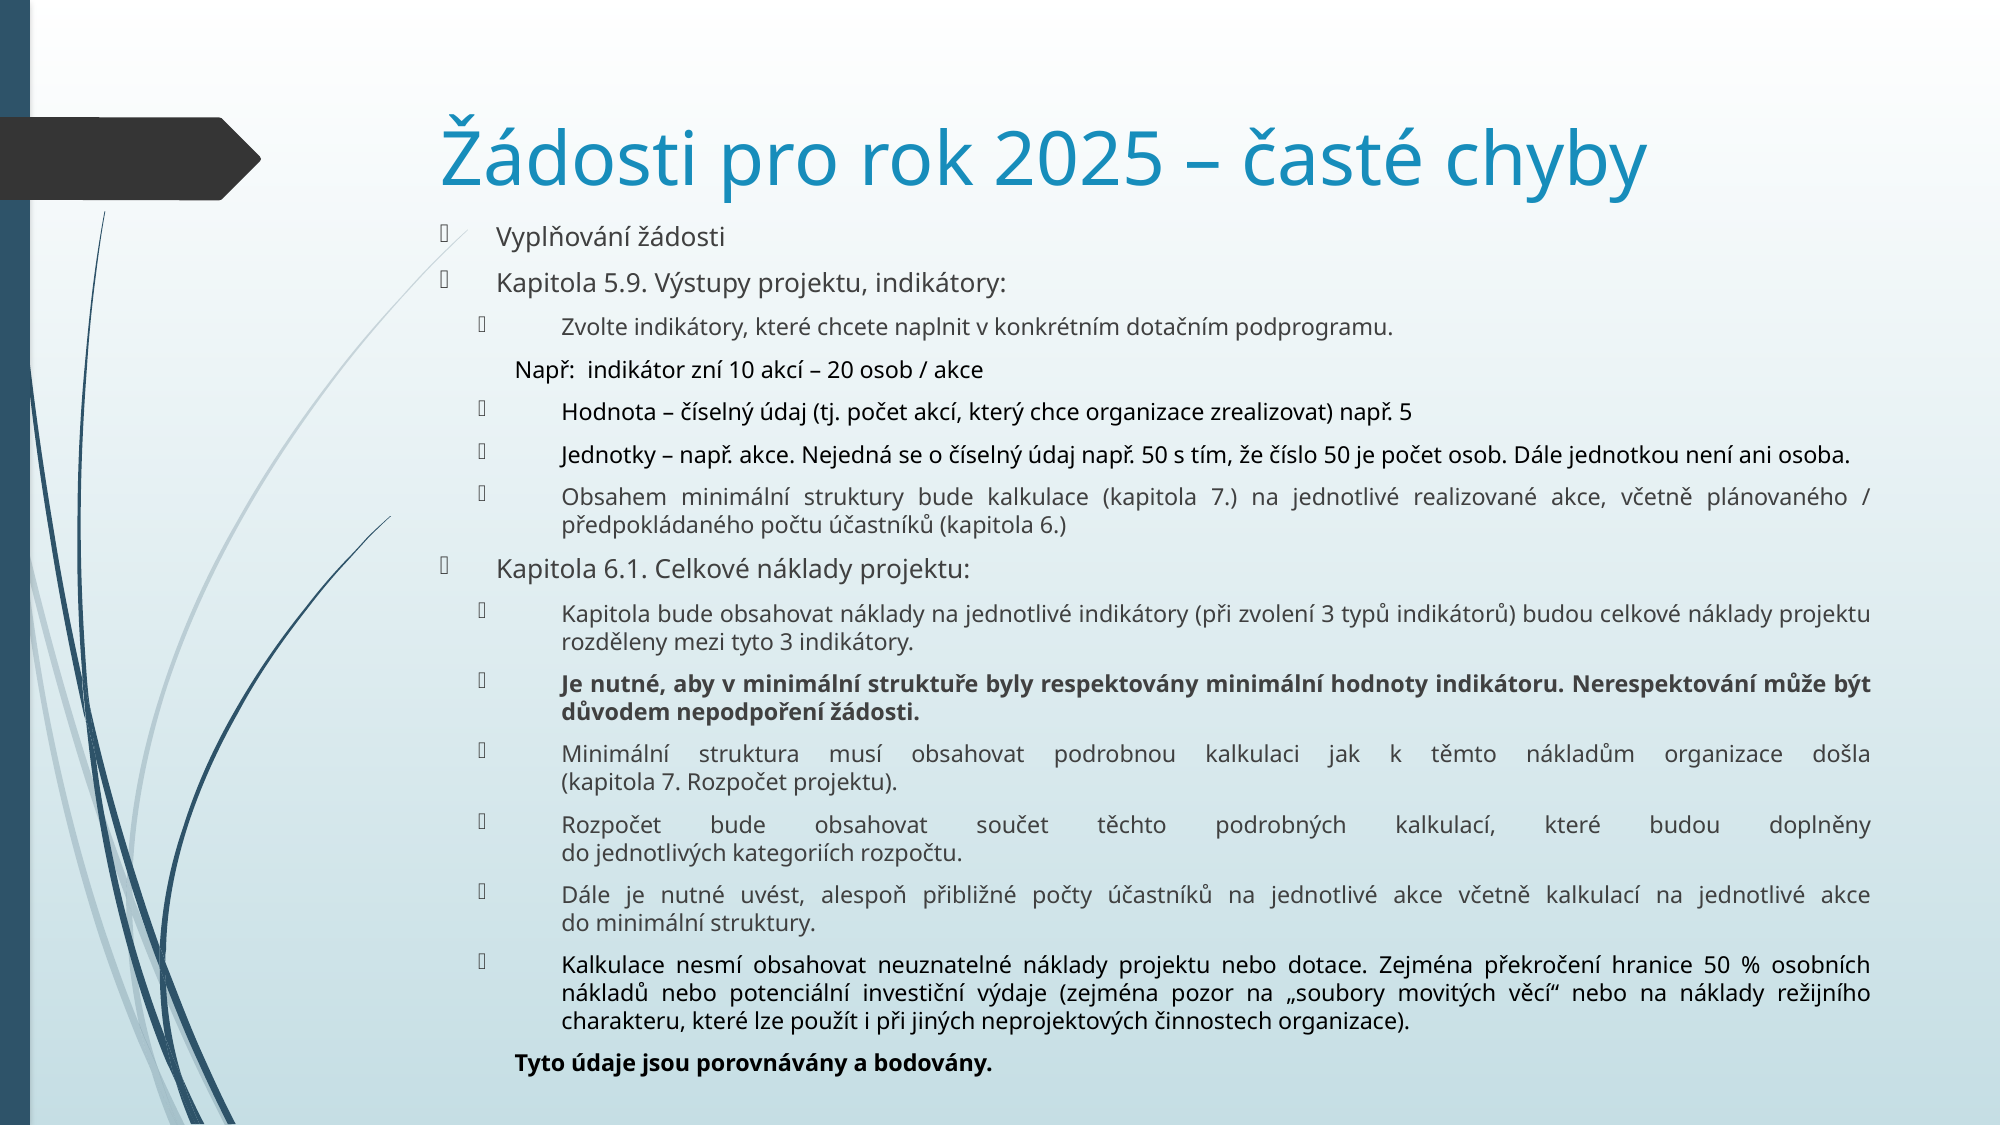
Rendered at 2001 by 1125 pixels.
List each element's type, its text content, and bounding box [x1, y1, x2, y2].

title Žádosti pro rok 2025 – časté chyby [425, 102, 1888, 213]
list Vyplňování žádosti Kapitola 5.9. Výstupy projektu, indikátory: Zvolte indikátory, které chcete naplnit v konkrétním dotačním podprogramu. Např: indikátor zní 10 akcí – 20 osob / akce Hodnota – číselný údaj (tj. počet akcí, který chce organizace zrealizovat) např. 5 Jednotky – např. akce. Nejedná se o číselný údaj např. 50 s tím, že číslo 50 je počet osob. Dále jednotkou není ani osoba. Obsahem minimální struktury bude kalkulace (kapitola 7.) na jednotlivé realizované akce, včetně plánovaného / předpokládaného počtu účastníků (kapitola 6.) Kapitola 6.1. Celkové náklady projektu: Kapitola bude obsahovat náklady na jednotlivé indikátory (při zvolení 3 typů indikátorů) budou celkové náklady projektu rozděleny mezi tyto 3 indikátory. Je nutné, aby v minimální struktuře byly respektovány minimální hodnoty indikátoru. Nerespektování může být důvodem nepodpoření žádosti. Minimální struktura musí obsahovat podrobnou kalkulaci jak k těmto nákladům organizace došla (kapitola 7. Rozpočet projektu). Rozpočet bude obsahovat součet těchto podrobných kalkulací, které budou doplněny do jednotlivých kategoriích rozpočtu. Dále je nutné uvést, alespoň přibližné počty účastníků na jednotlivé akce včetně kalkulací na jednotlivé akce do minimální struktury. Kalkulace nesmí obsahovat neuznatelné náklady projektu nebo dotace. Zejména překročení hranice 50 % osobních nákladů nebo potenciální investiční výdaje (zejména pozor na „soubory movitých věcí“ nebo na náklady režijního charakteru, které lze použít i při jiných neprojektových činnostech organizace). Tyto údaje jsou porovnávány a bodovány. [424, 213, 1888, 1091]
